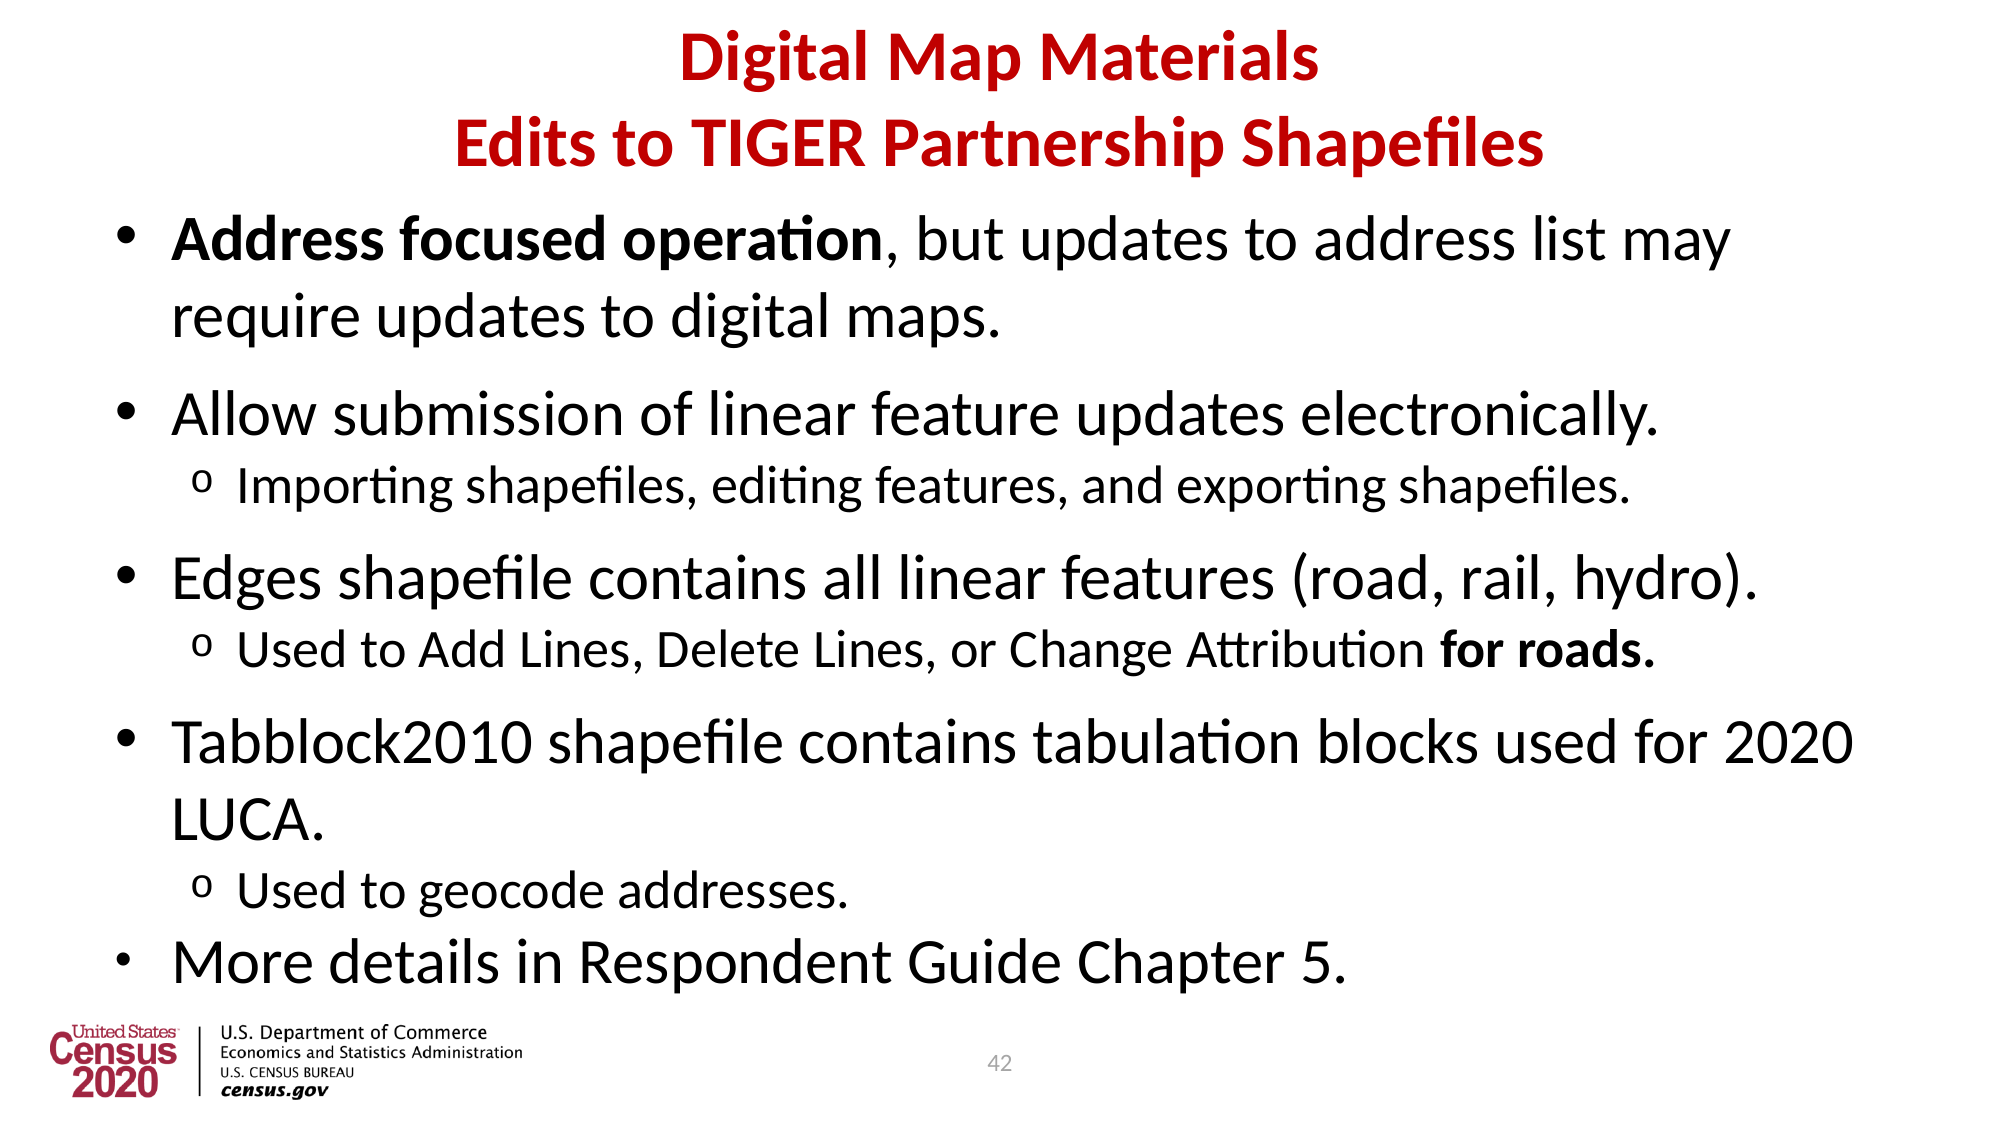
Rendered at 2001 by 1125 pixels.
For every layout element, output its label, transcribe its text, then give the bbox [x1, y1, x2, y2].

picture [50, 1024, 522, 1100]
list Address focused operation, but updates to address list may require updates to digital maps. Allow submission of linear feature updates electronically. Importing shapefiles, editing features, and exporting shapefiles. Edges shapefile contains all linear features (road, rail, hydro). Used to Add Lines, Delete Lines, or Change Attribution for roads. Tabblock2010 shapefile contains tabulation blocks used for 2020 LUCA. Used to geocode addresses. More details in Respondent Guide Chapter 5. [99, 188, 1900, 1064]
slide_number 42 [774, 1032, 1225, 1092]
title Digital Map Materials Edits to TIGER Partnership Shapefiles [99, 0, 1900, 188]
